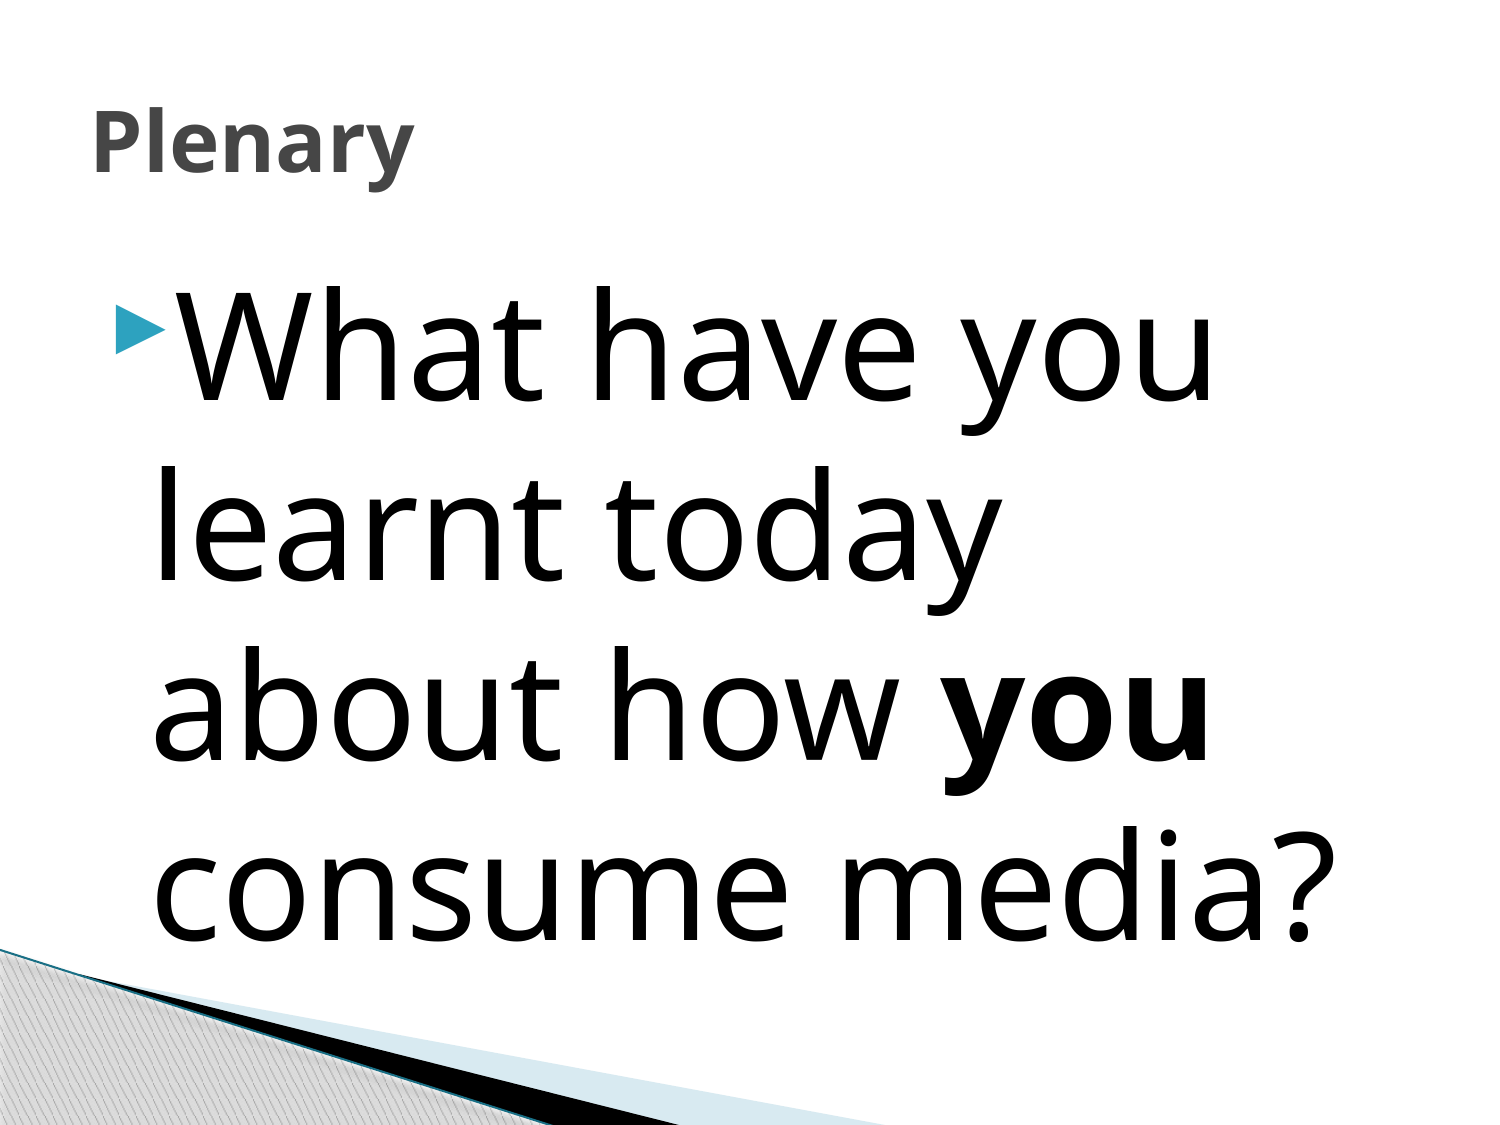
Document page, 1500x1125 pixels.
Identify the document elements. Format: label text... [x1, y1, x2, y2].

title Plenary [75, 45, 1425, 233]
list What have you learnt today about how you consume media? [75, 243, 1425, 986]
